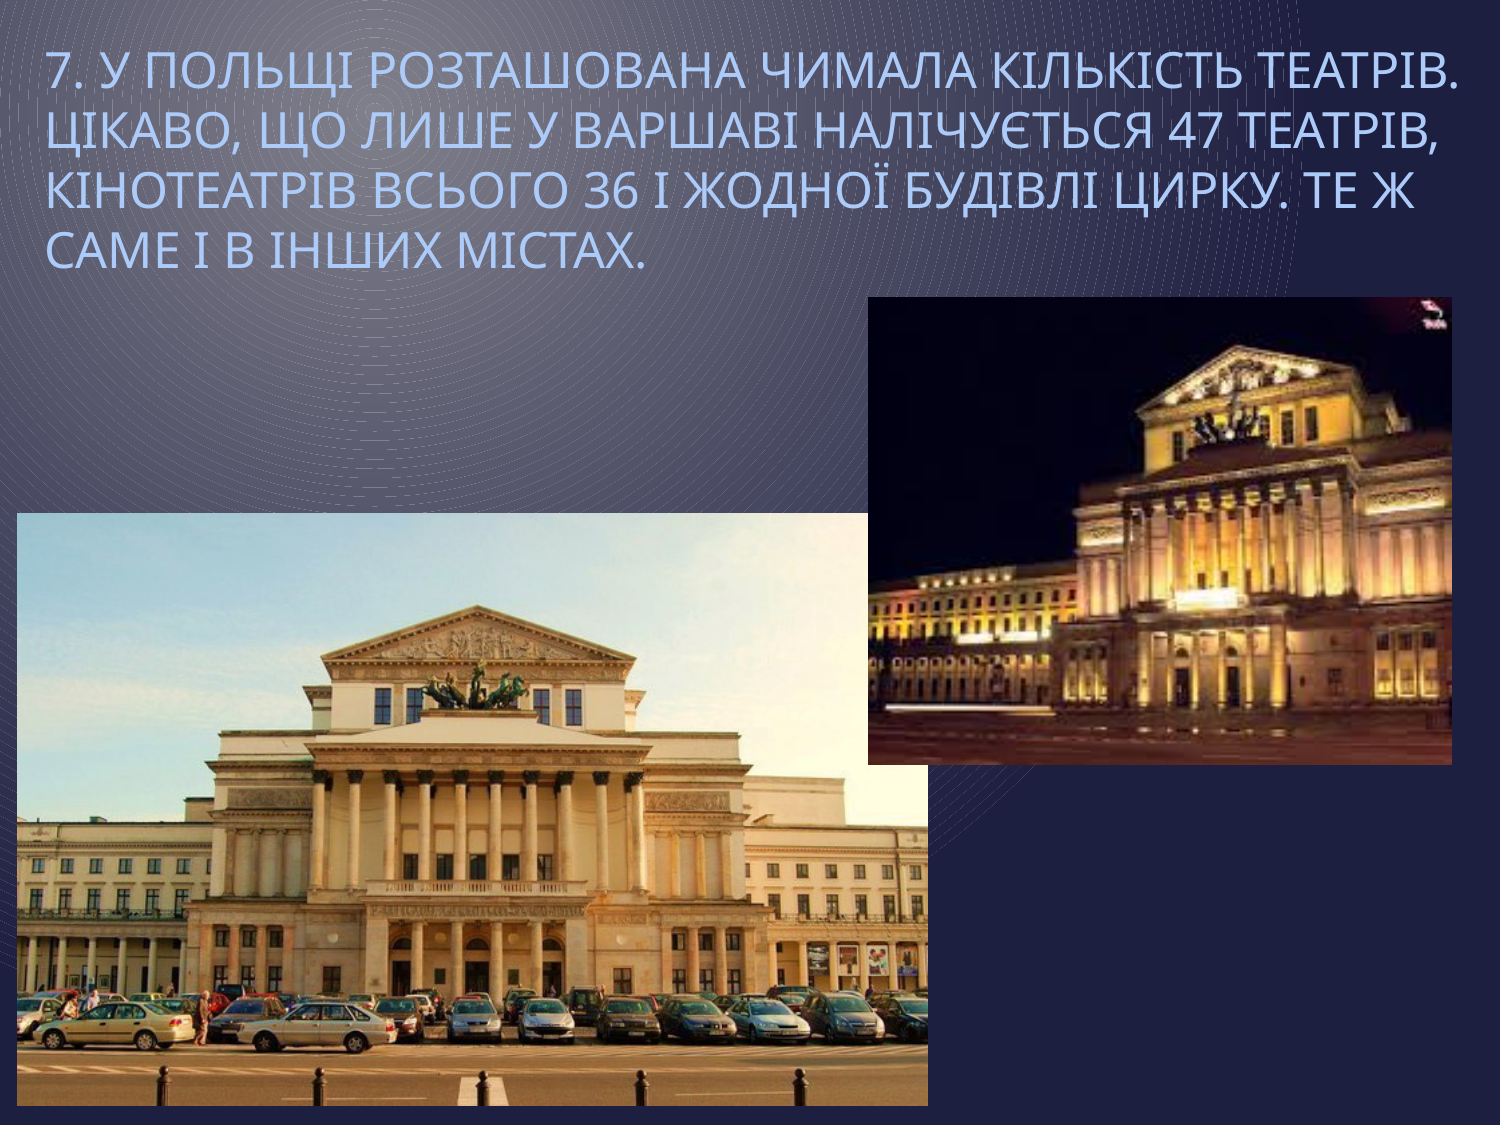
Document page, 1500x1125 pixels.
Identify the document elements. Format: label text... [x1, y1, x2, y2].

picture [17, 513, 928, 1106]
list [867, 296, 1453, 765]
title 7. У Польщі розташована чимала кількість театрів. Цікаво, що лише у Варшаві налічується 47 театрів, кінотеатрів всього 36 і жодної будівлі цирку. Те ж саме і в інших містах. [29, 30, 1483, 356]
